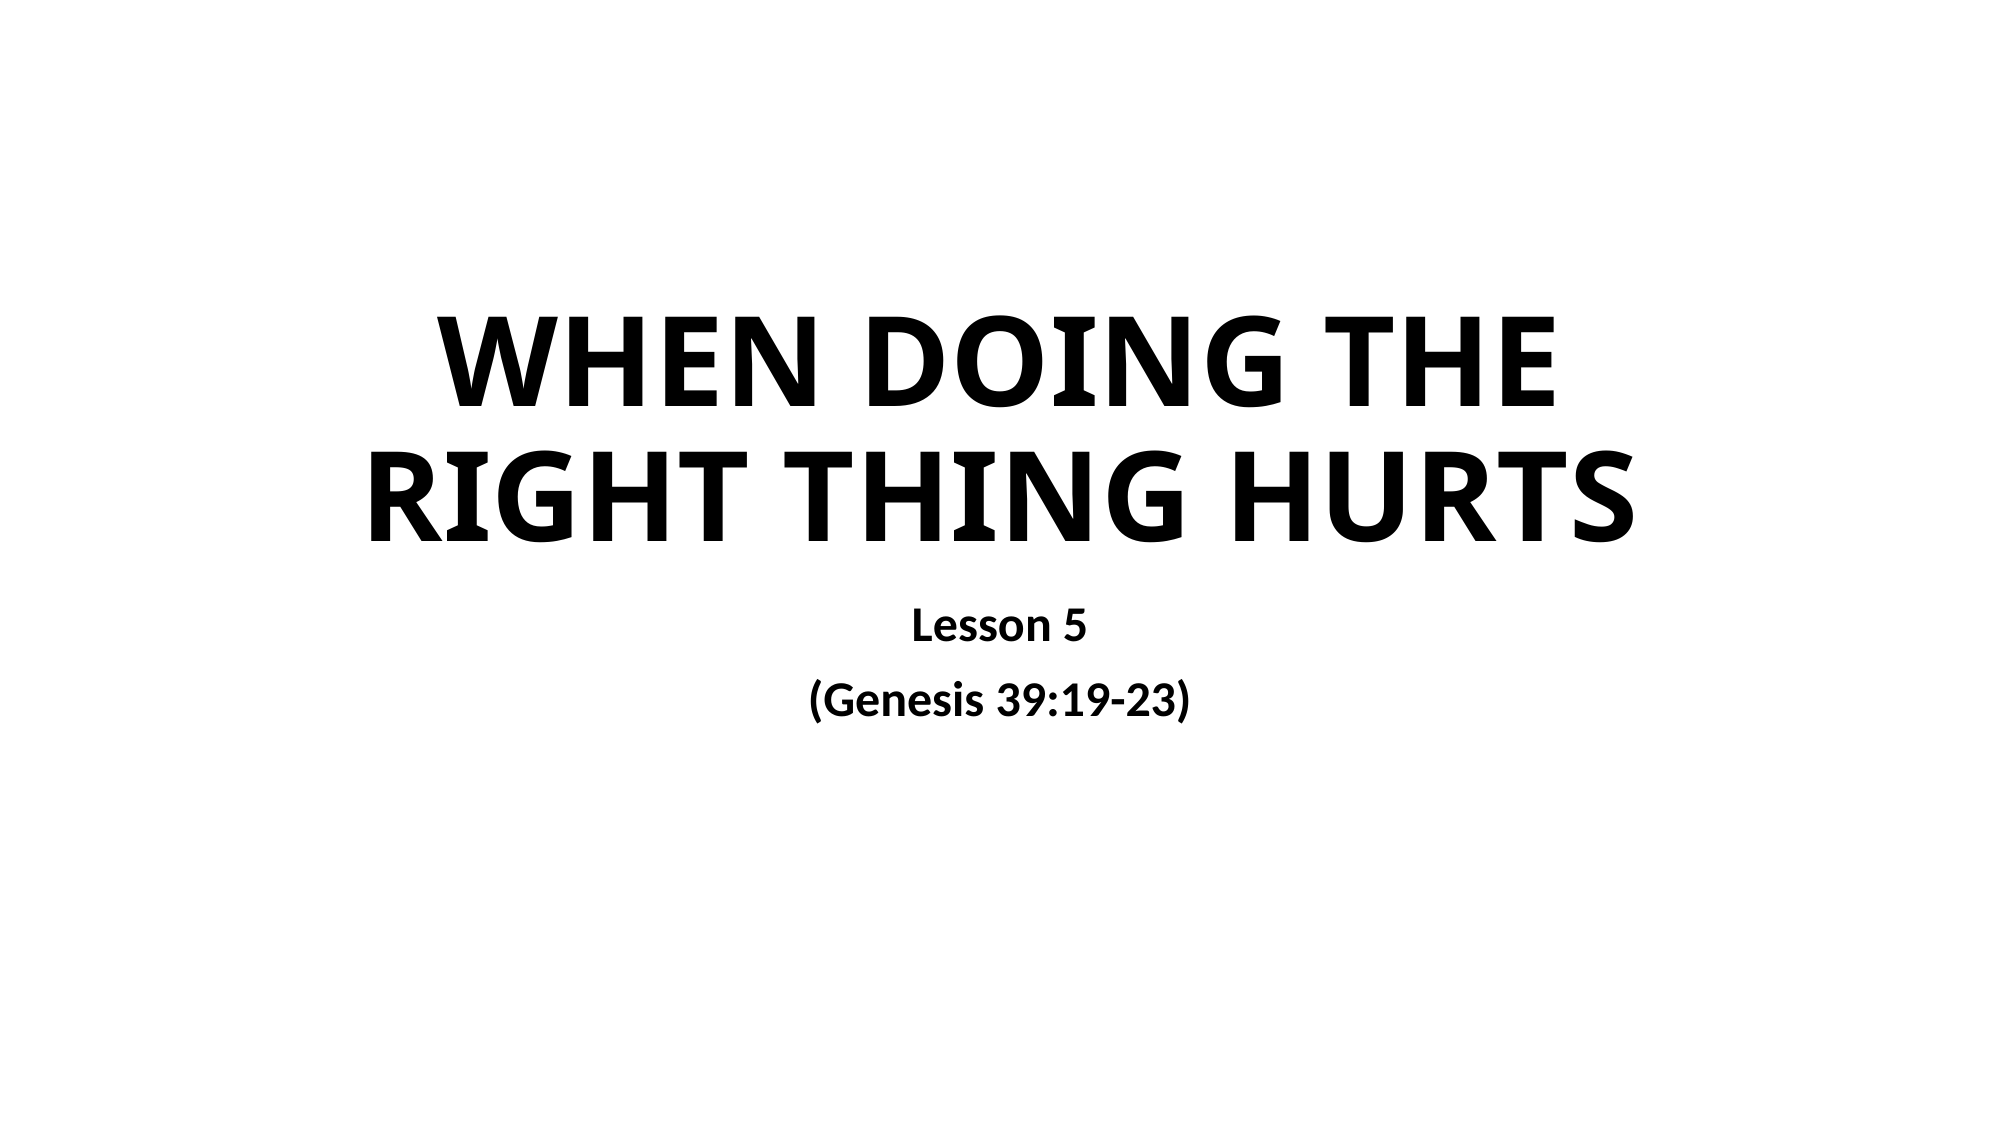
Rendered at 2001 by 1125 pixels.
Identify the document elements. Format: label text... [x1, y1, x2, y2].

subtitle Lesson 5 (Genesis 39:19-23) [249, 590, 1750, 863]
title WHEN DOING THE RIGHT THING HURTS [249, 184, 1750, 576]
